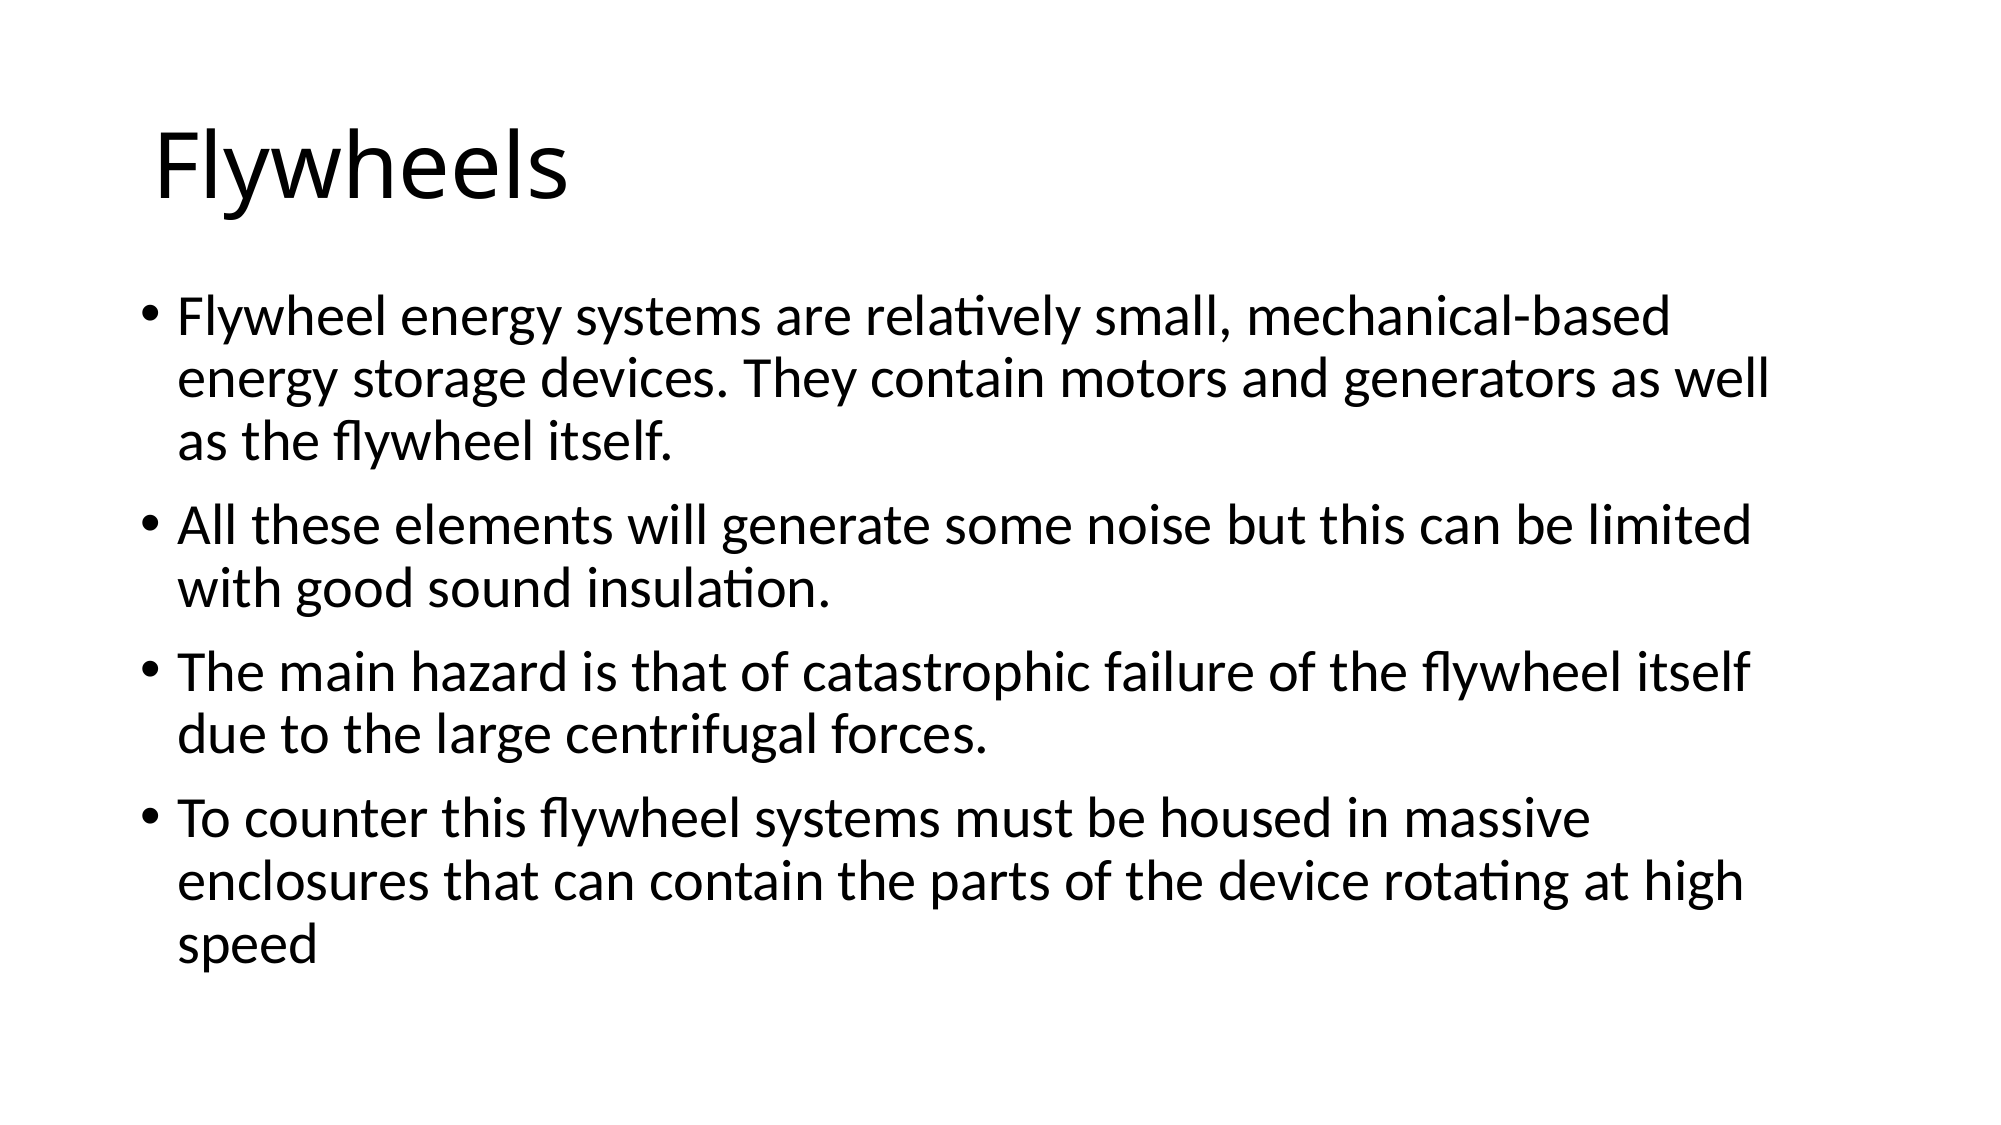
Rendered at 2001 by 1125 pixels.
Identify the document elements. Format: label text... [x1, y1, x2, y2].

list Flywheel energy systems are relatively small, mechanical-based energy storage devices. They contain motors and generators as well as the flywheel itself. All these elements will generate some noise but this can be limited with good sound insulation. The main hazard is that of catastrophic failure of the flywheel itself due to the large centrifugal forces. To counter this flywheel systems must be housed in massive enclosures that can contain the parts of the device rotating at high speed [125, 277, 1850, 992]
title Flywheels [137, 59, 1863, 278]
